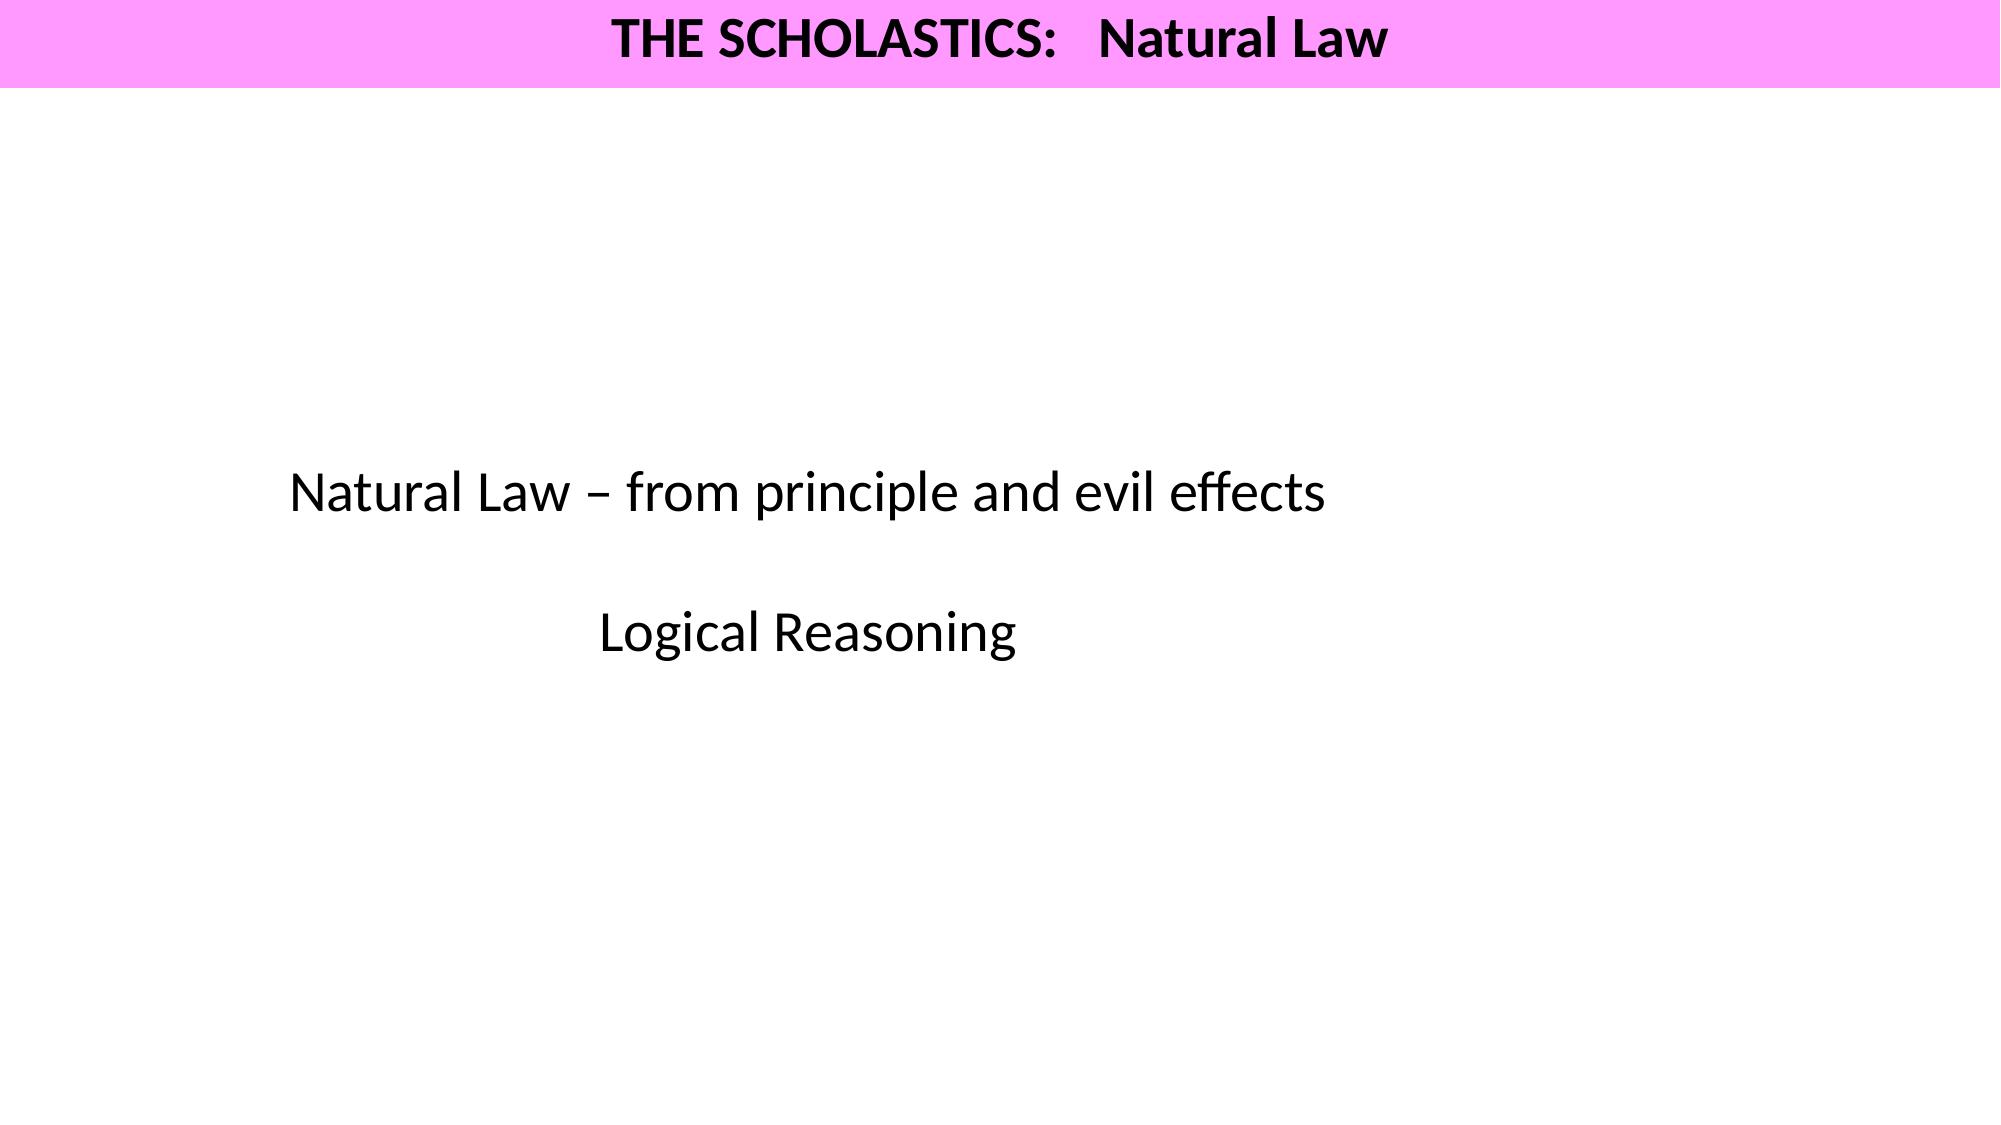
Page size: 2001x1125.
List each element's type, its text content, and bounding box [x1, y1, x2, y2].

text_box Natural Law – from principle and evil effects Logical Reasoning [274, 446, 1342, 671]
text_box THE SCHOLASTICS: Natural Law [0, 0, 2000, 88]
